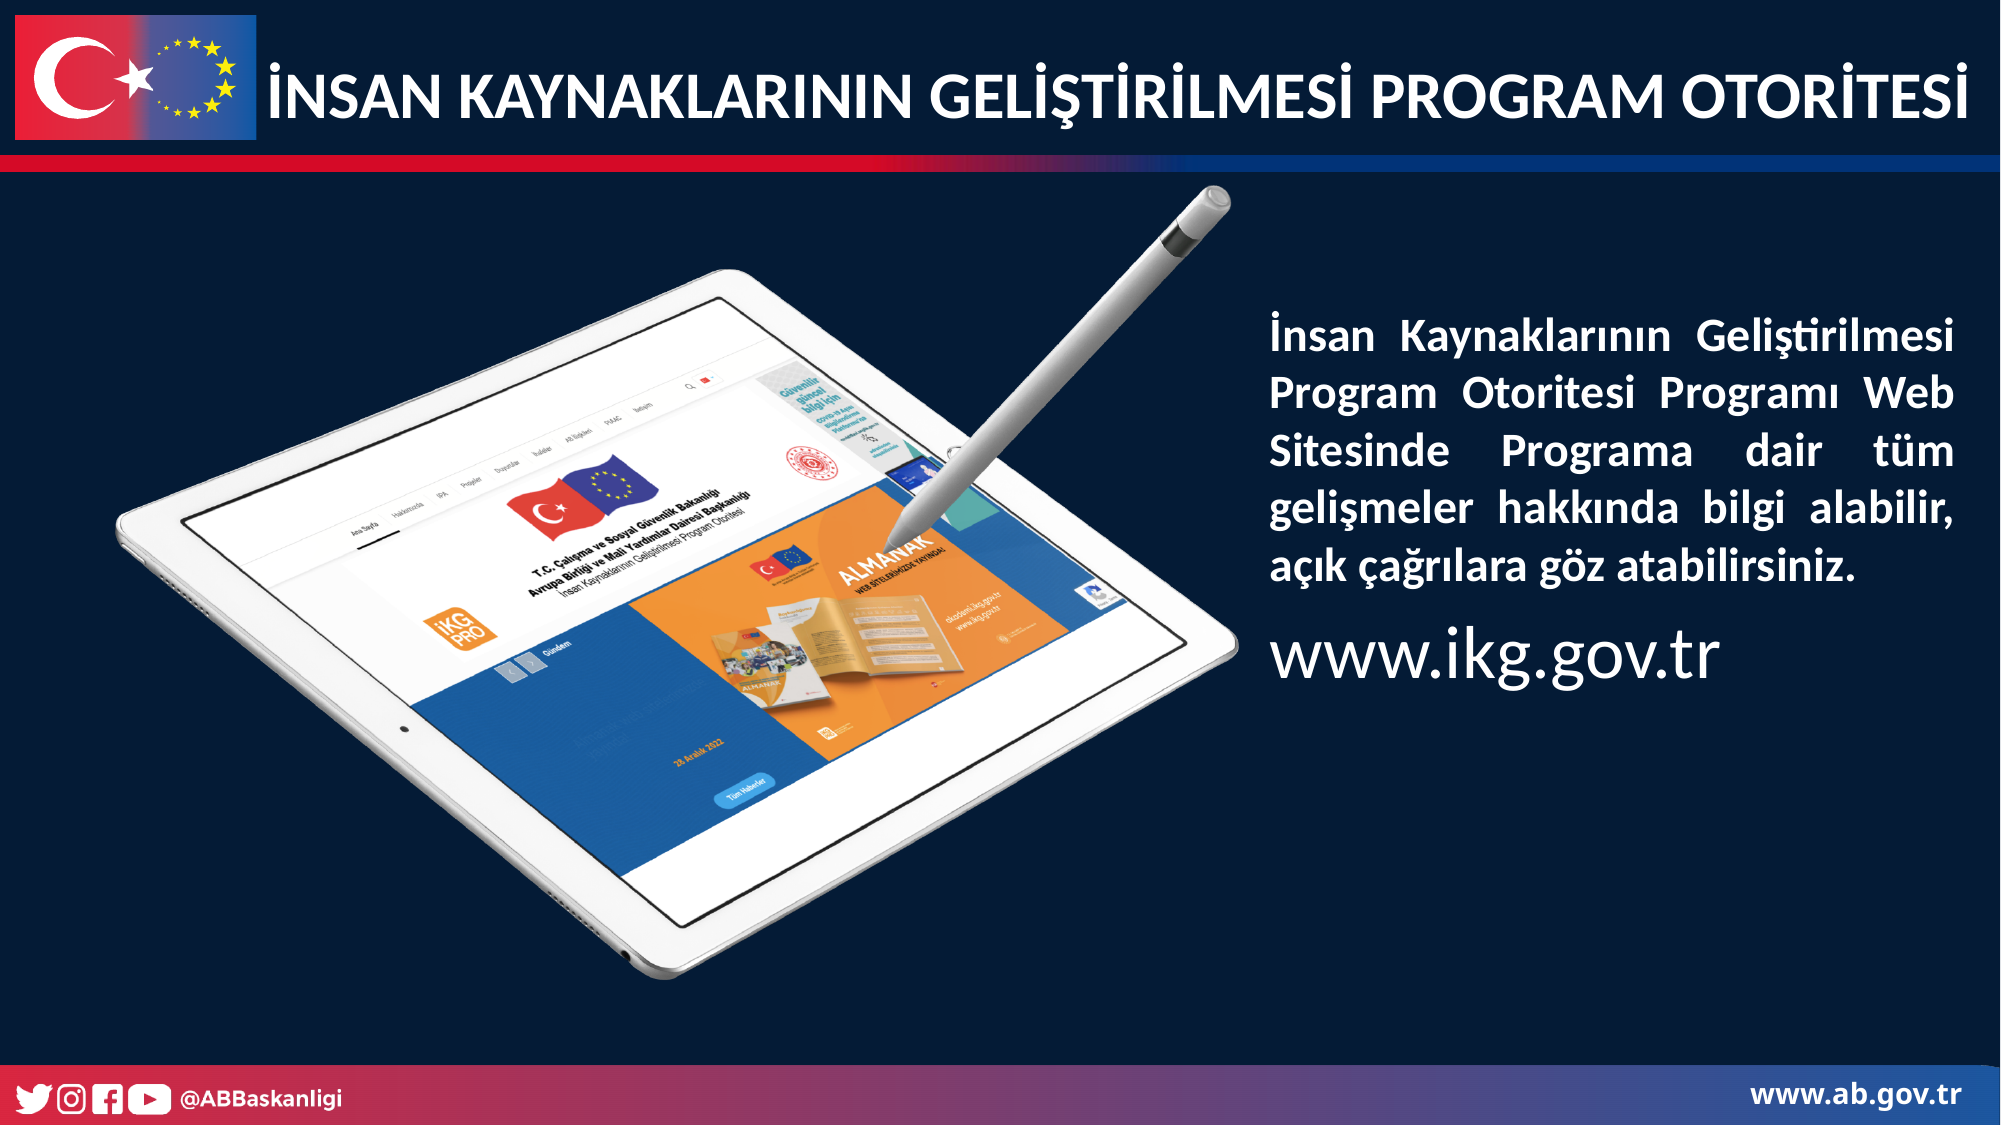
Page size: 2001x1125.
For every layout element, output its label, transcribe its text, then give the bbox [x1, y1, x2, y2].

picture [0, 0, 2000, 1125]
text_box İnsan Kaynaklarının Geliştirilmesi Program Otoritesi Programı Web Sitesinde Programa dair tüm gelişmeler hakkında bilgi alabilir, açık çağrılara göz atabilirsiniz. [1496, 296, 1972, 599]
text_box www.ikg.gov.tr [1496, 550, 2000, 701]
text_box İNSAN KAYNAKLARININ GELİŞTİRİLMESİ PROGRAM OTORİTESİ [1496, 44, 2000, 139]
